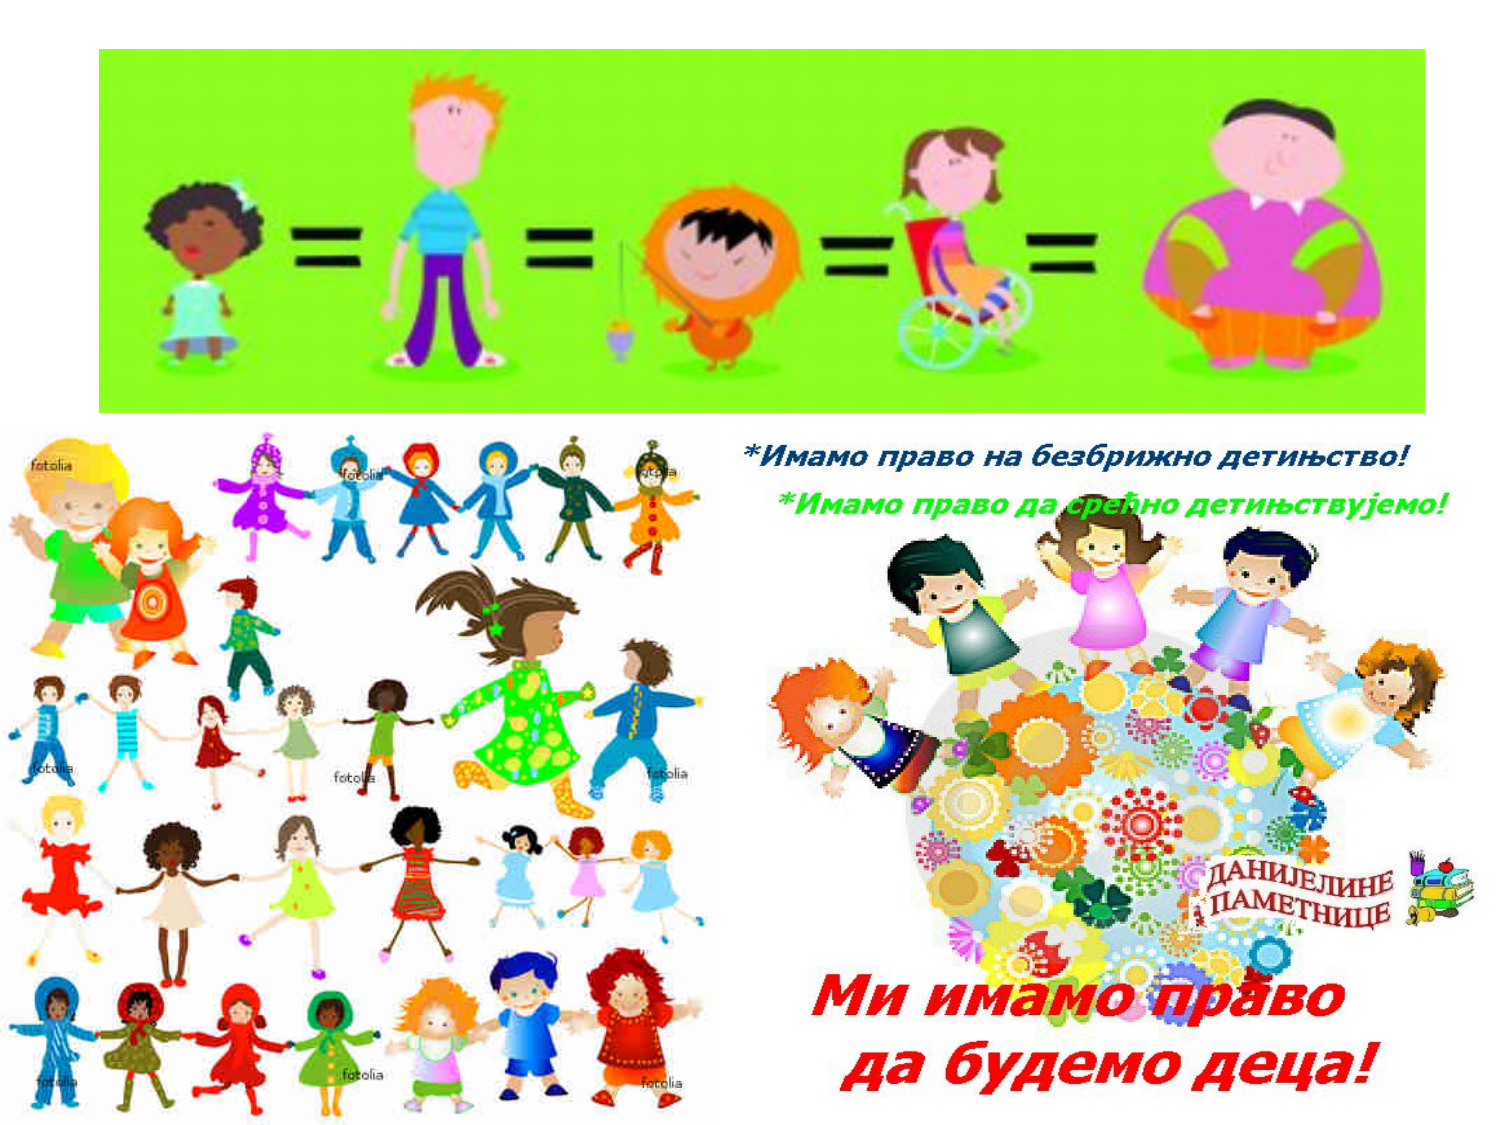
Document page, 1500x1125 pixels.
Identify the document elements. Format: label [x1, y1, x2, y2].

picture [724, 424, 1500, 1125]
list [99, 49, 1426, 413]
picture [0, 424, 713, 1125]
